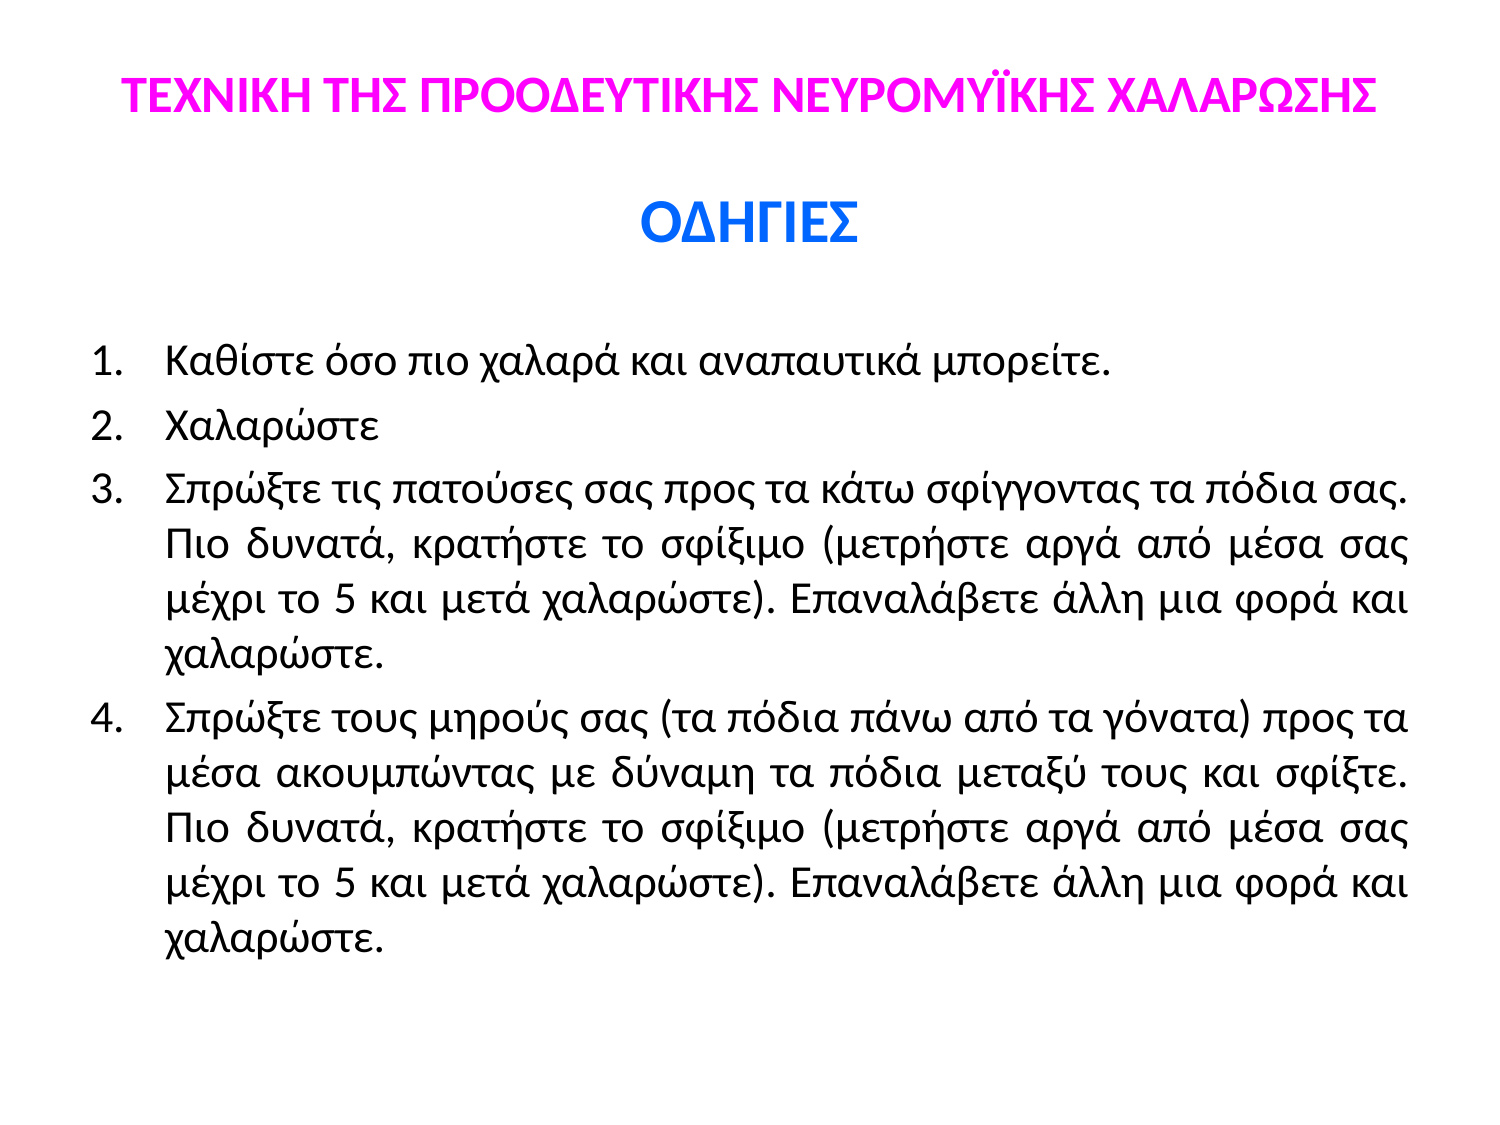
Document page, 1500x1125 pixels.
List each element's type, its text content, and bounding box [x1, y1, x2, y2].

list ΟΔΗΓΙΕΣ Καθίστε όσο πιο χαλαρά και αναπαυτικά μπορείτε. Χαλαρώστε Σπρώξτε τις πατούσες σας προς τα κάτω σφίγγοντας τα πόδια σας. Πιο δυνατά, κρατήστε το σφίξιμο (μετρήστε αργά από μέσα σας μέχρι το 5 και μετά χαλαρώστε). Επαναλάβετε άλλη μια φορά και χαλαρώστε. Σπρώξτε τους μηρούς σας (τα πόδια πάνω από τα γόνατα) προς τα μέσα ακουμπώντας με δύναμη τα πόδια μεταξύ τους και σφίξτε. Πιο δυνατά, κρατήστε το σφίξιμο (μετρήστε αργά από μέσα σας μέχρι το 5 και μετά χαλαρώστε). Επαναλάβετε άλλη μια φορά και χαλαρώστε. [75, 172, 1425, 1083]
title ΤΕΧΝΙΚΗ ΤΗΣ ΠΡΟΟΔΕΥΤΙΚΗΣ ΝΕΥΡΟΜΥΪΚΗΣ ΧΑΛΑΡΩΣΗΣ [75, 45, 1425, 138]
